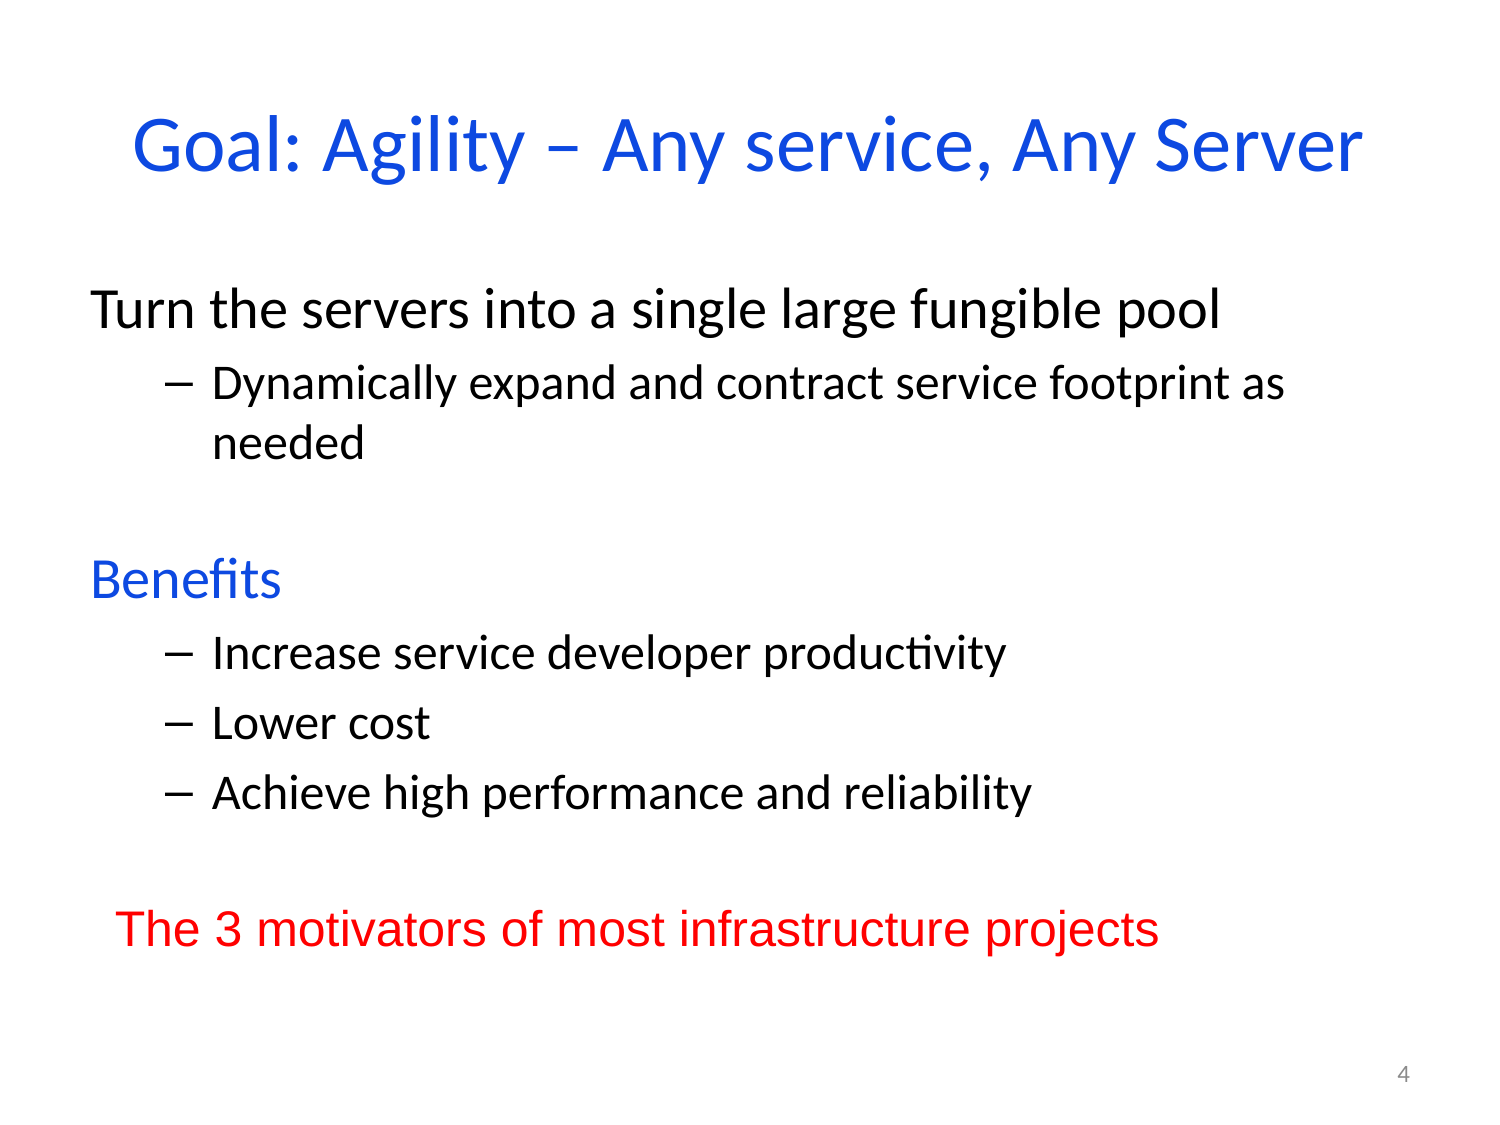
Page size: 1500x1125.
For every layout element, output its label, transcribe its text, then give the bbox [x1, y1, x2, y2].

slide_number 4 [1074, 1042, 1425, 1103]
title Goal: Agility – Any service, Any Server [75, 45, 1425, 233]
list Turn the servers into a single large fungible pool Dynamically expand and contract service footprint as needed Benefits Increase service developer productivity Lower cost Achieve high performance and reliability [75, 262, 1425, 1005]
text_box The 3 motivators of most infrastructure projects [99, 889, 1385, 965]
